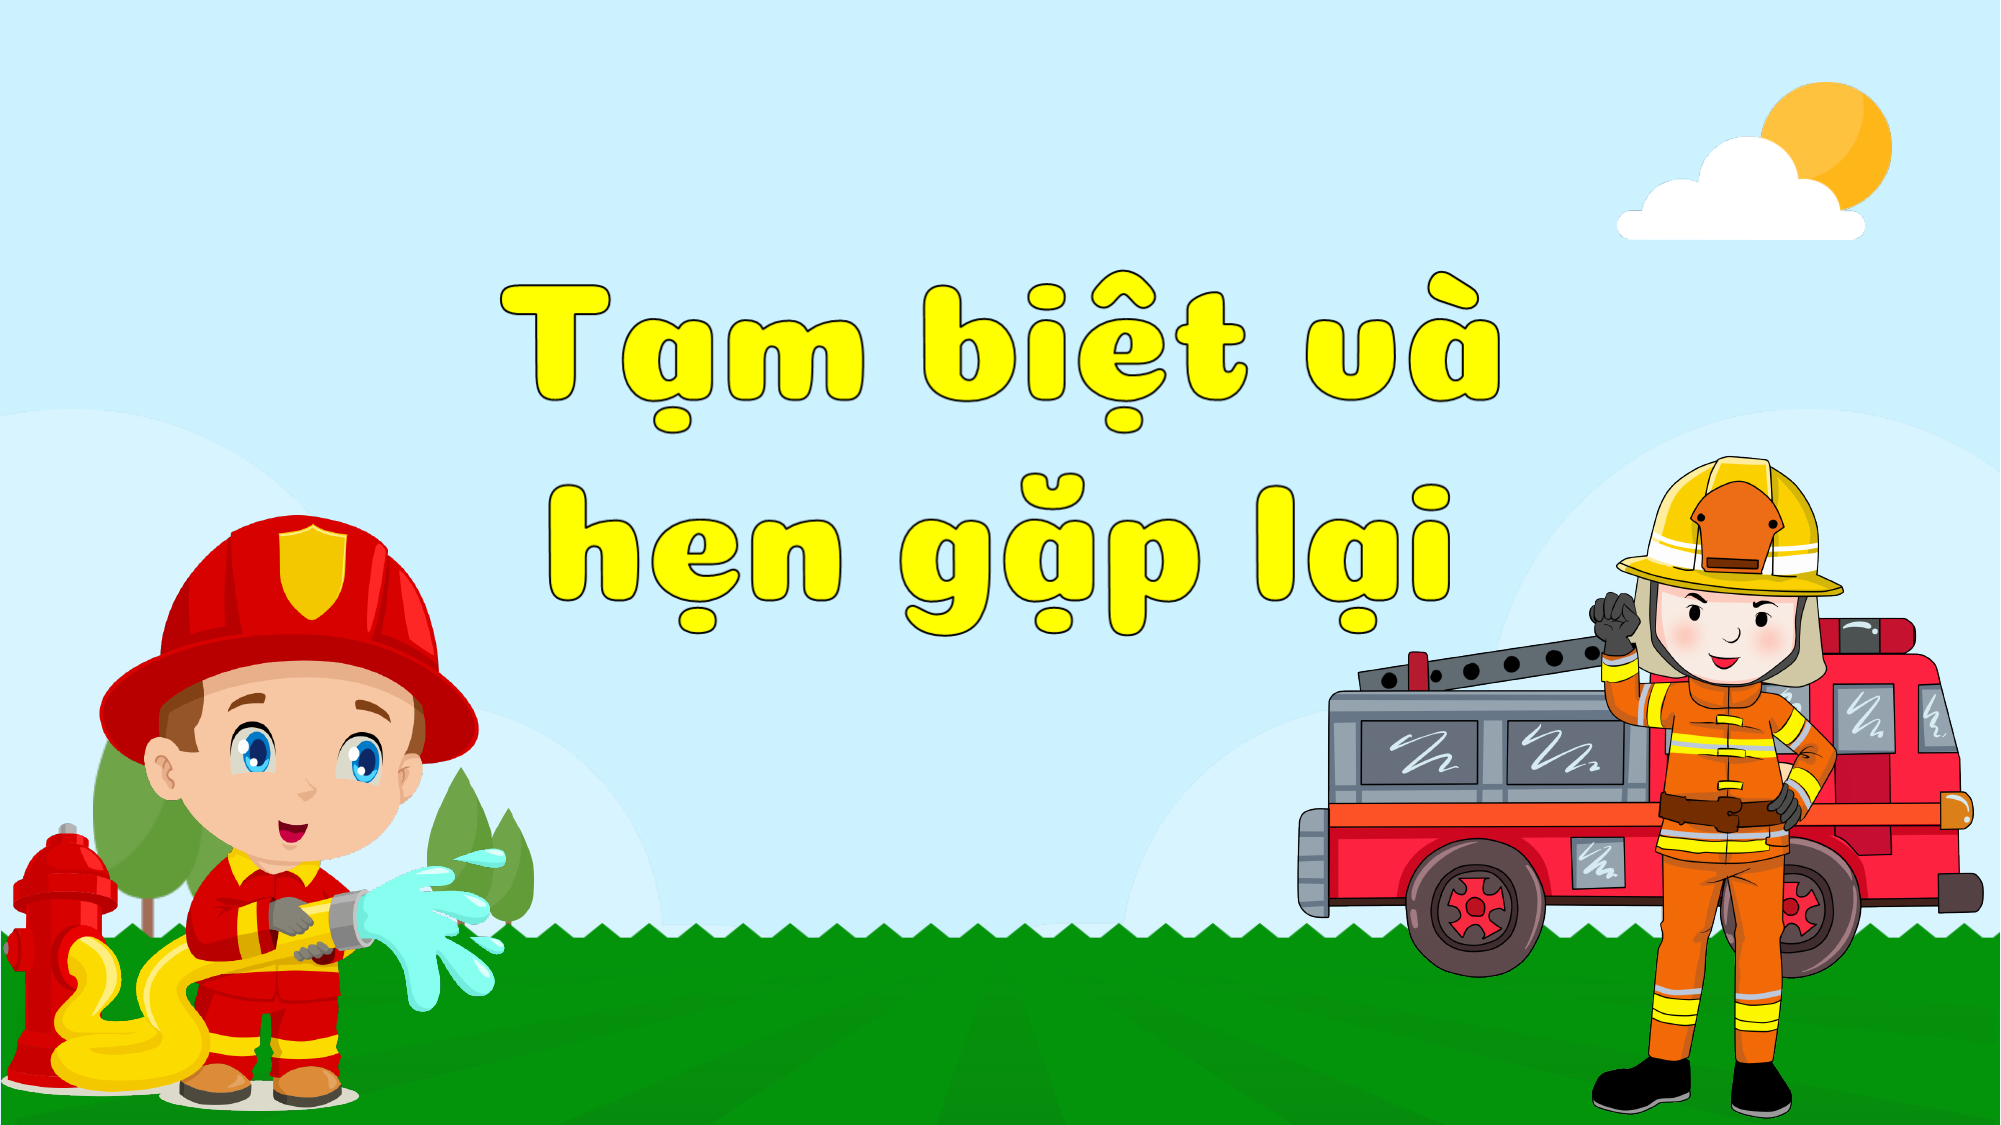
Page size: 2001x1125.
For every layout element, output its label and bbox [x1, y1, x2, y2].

picture [1617, 82, 1892, 240]
picture [0, 242, 2000, 1125]
